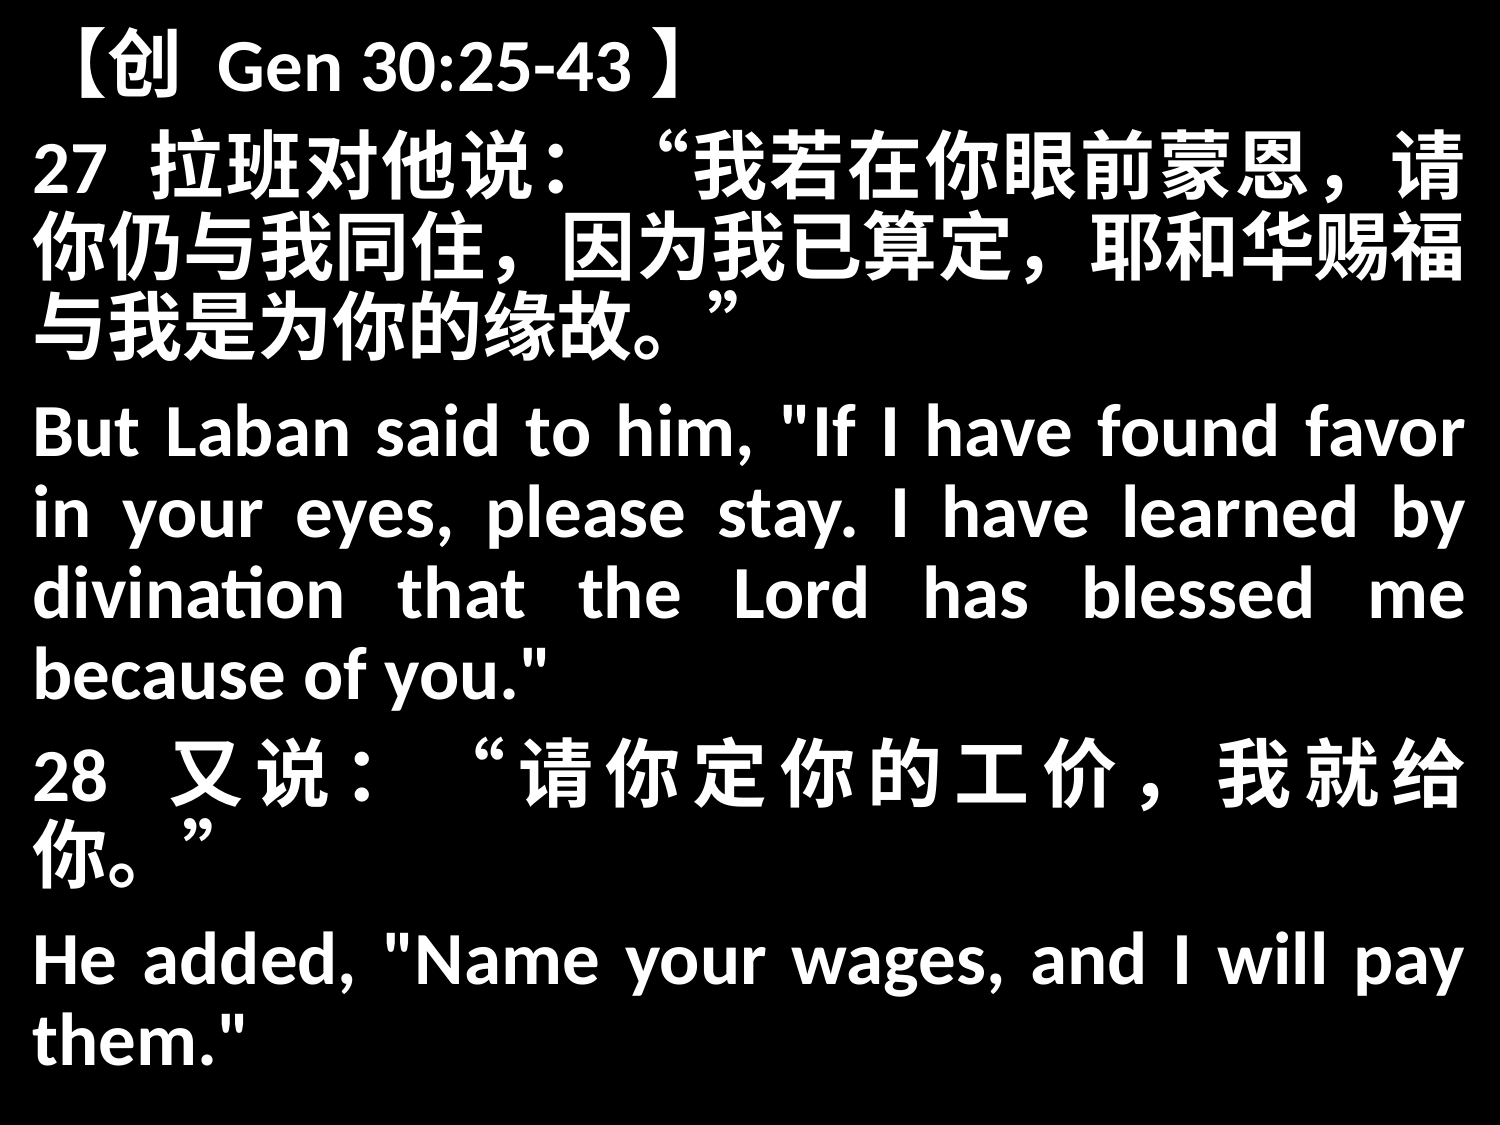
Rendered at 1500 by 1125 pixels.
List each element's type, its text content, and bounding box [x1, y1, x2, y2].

list 【创 Gen 30:25-43】 27 拉班对他说：“我若在你眼前蒙恩，请你仍与我同住，因为我已算定，耶和华赐福与我是为你的缘故。” But Laban said to him, "If I have found favor in your eyes, please stay. I have learned by divination that the Lord has blessed me because of you." 28 又说：“请你定你的工价，我就给你。” He added, "Name your wages, and I will pay them." [17, 19, 1483, 1106]
